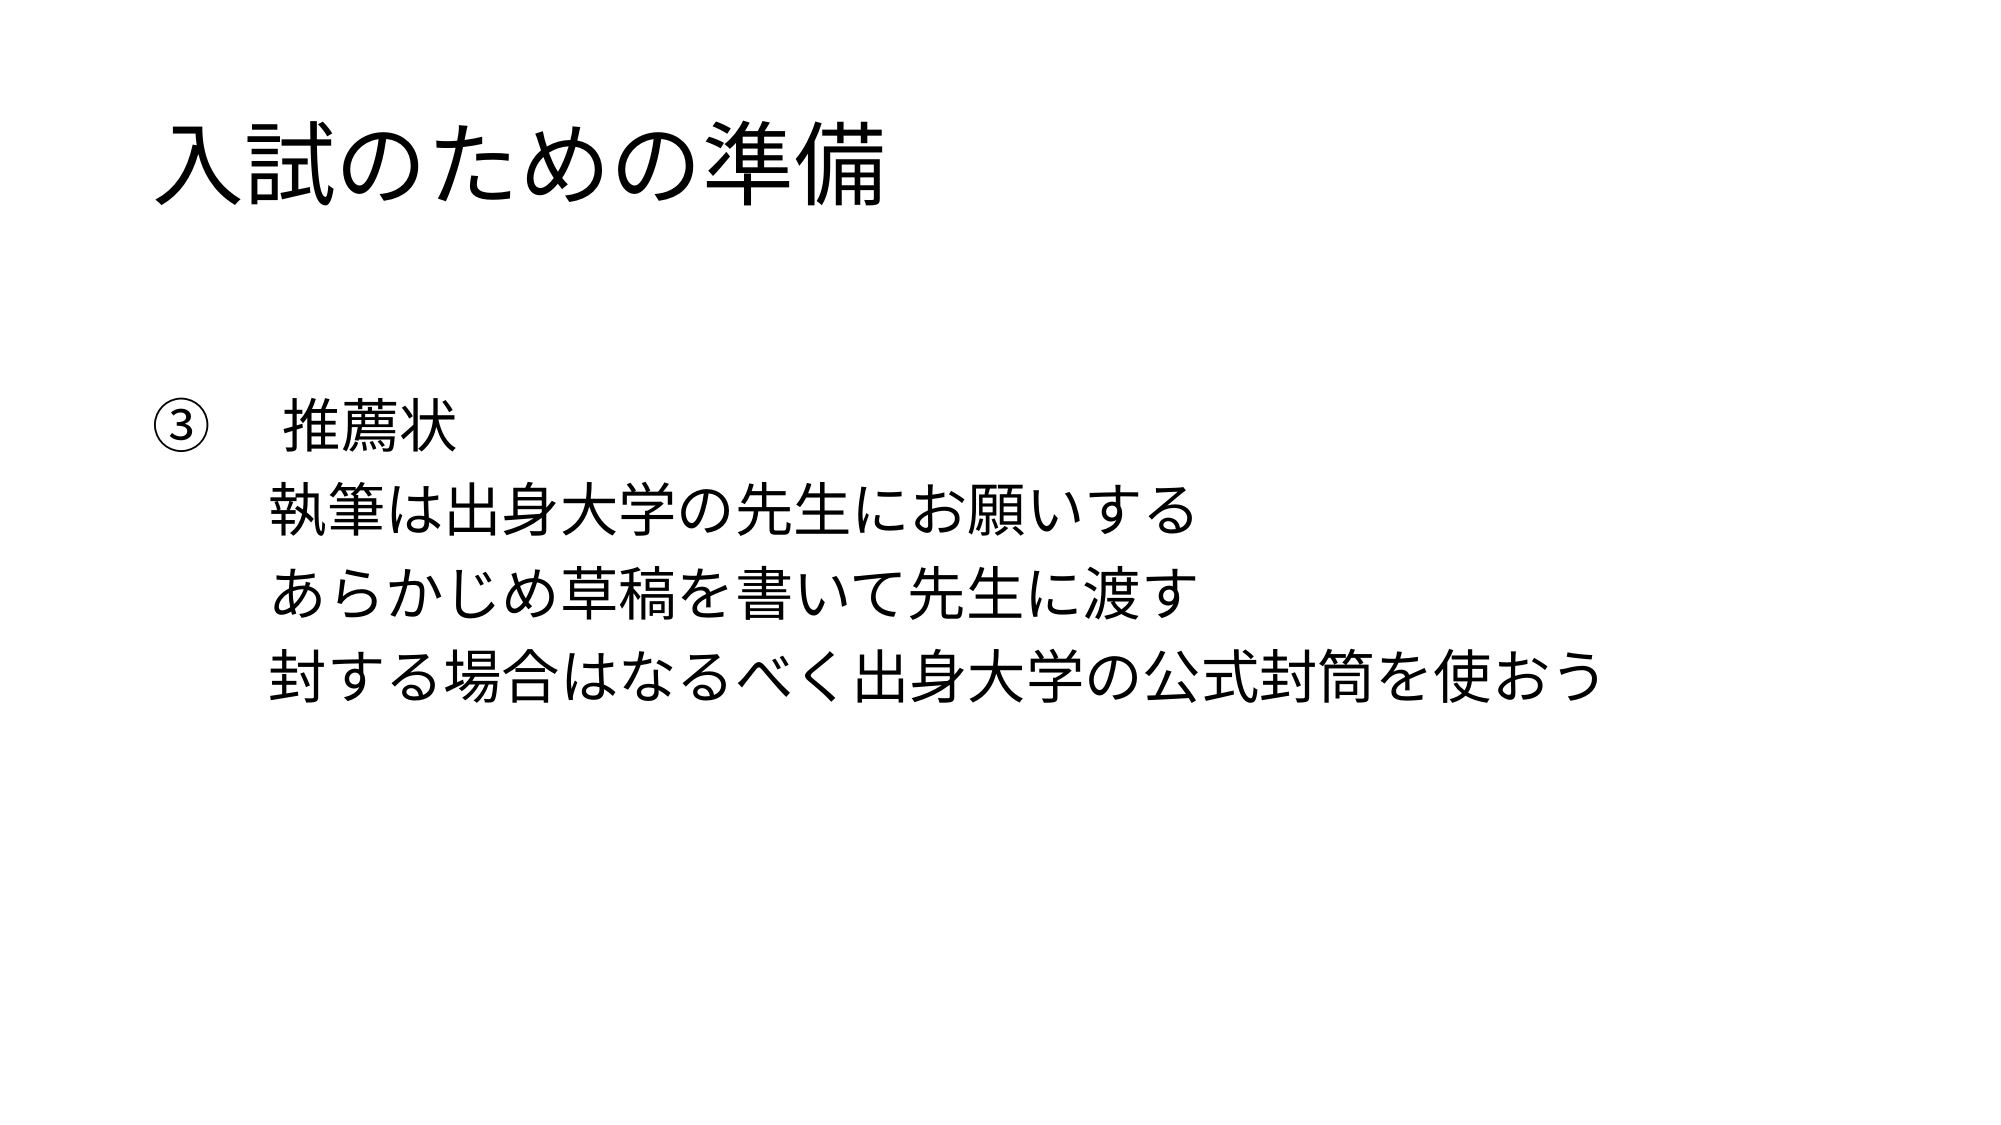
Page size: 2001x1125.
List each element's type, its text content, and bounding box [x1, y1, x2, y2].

title 入試のための準備 [137, 59, 1863, 278]
list ③ 推薦状 執筆は出身大学の先生にお願いする あらかじめ草稿を書いて先生に渡す 封する場合はなるべく出身大学の公式封筒を使おう [137, 299, 1863, 1014]
